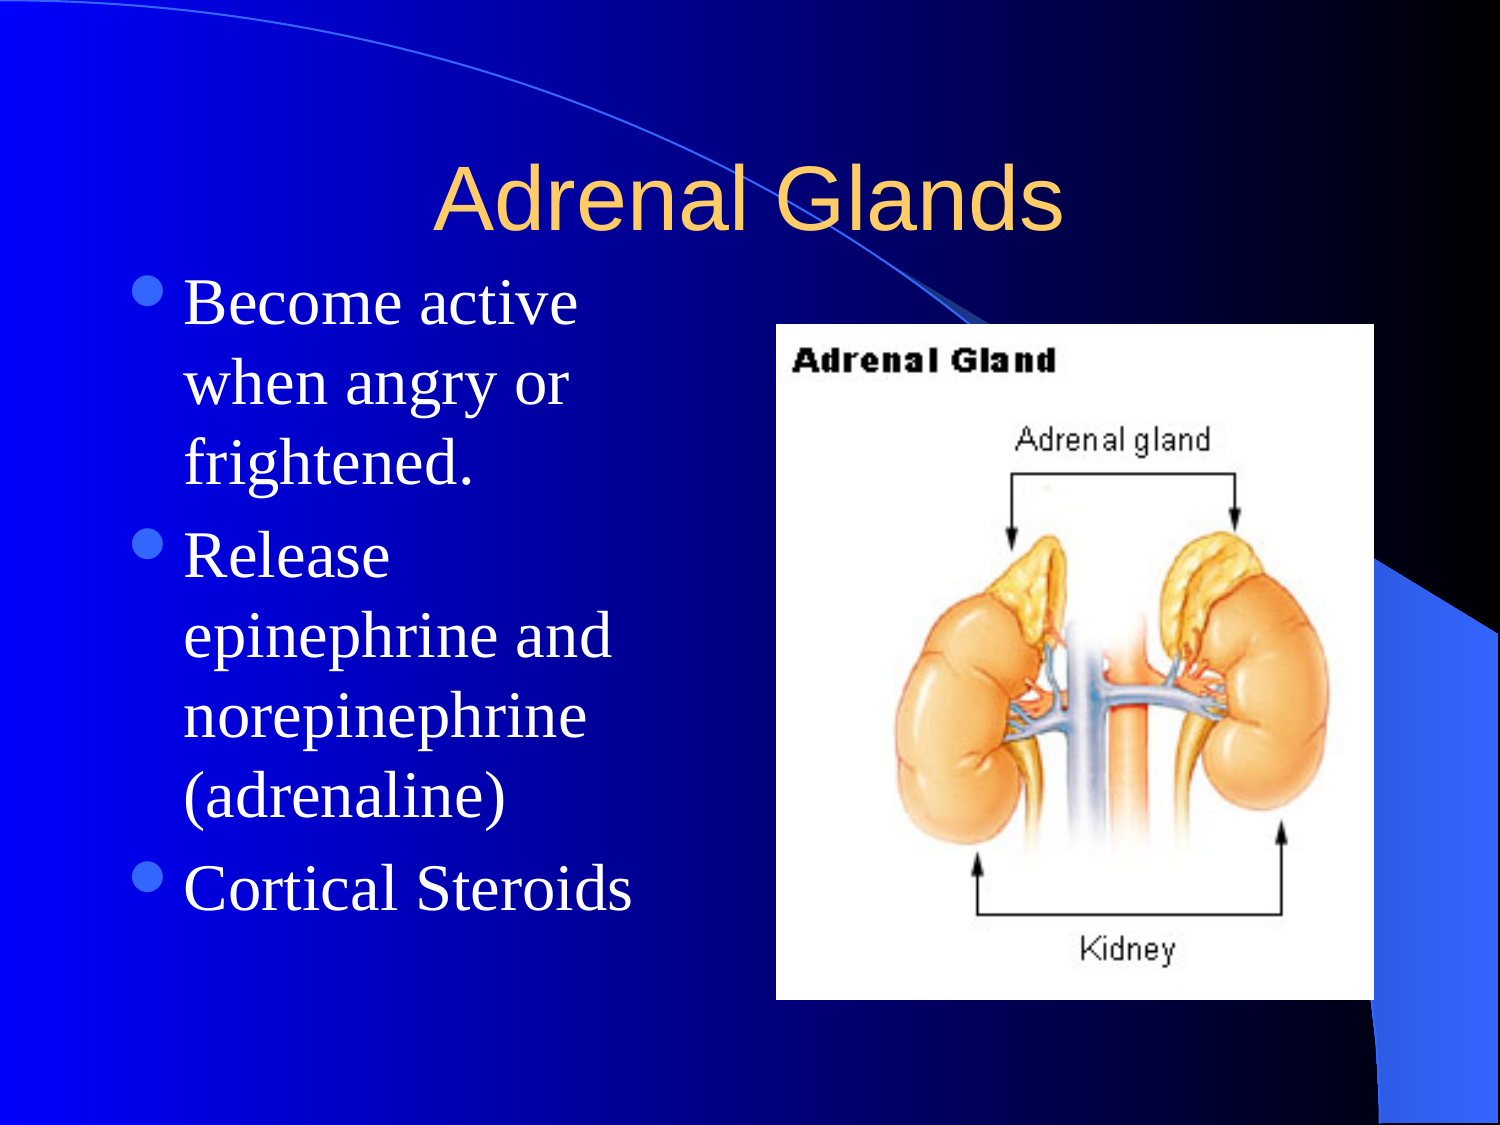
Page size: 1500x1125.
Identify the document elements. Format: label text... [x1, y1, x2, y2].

list Become active when angry or frightened. Release epinephrine and norepinephrine (adrenaline) Cortical Steroids [112, 249, 738, 1000]
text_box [776, 324, 1374, 1001]
title Adrenal Glands [112, 99, 1388, 288]
